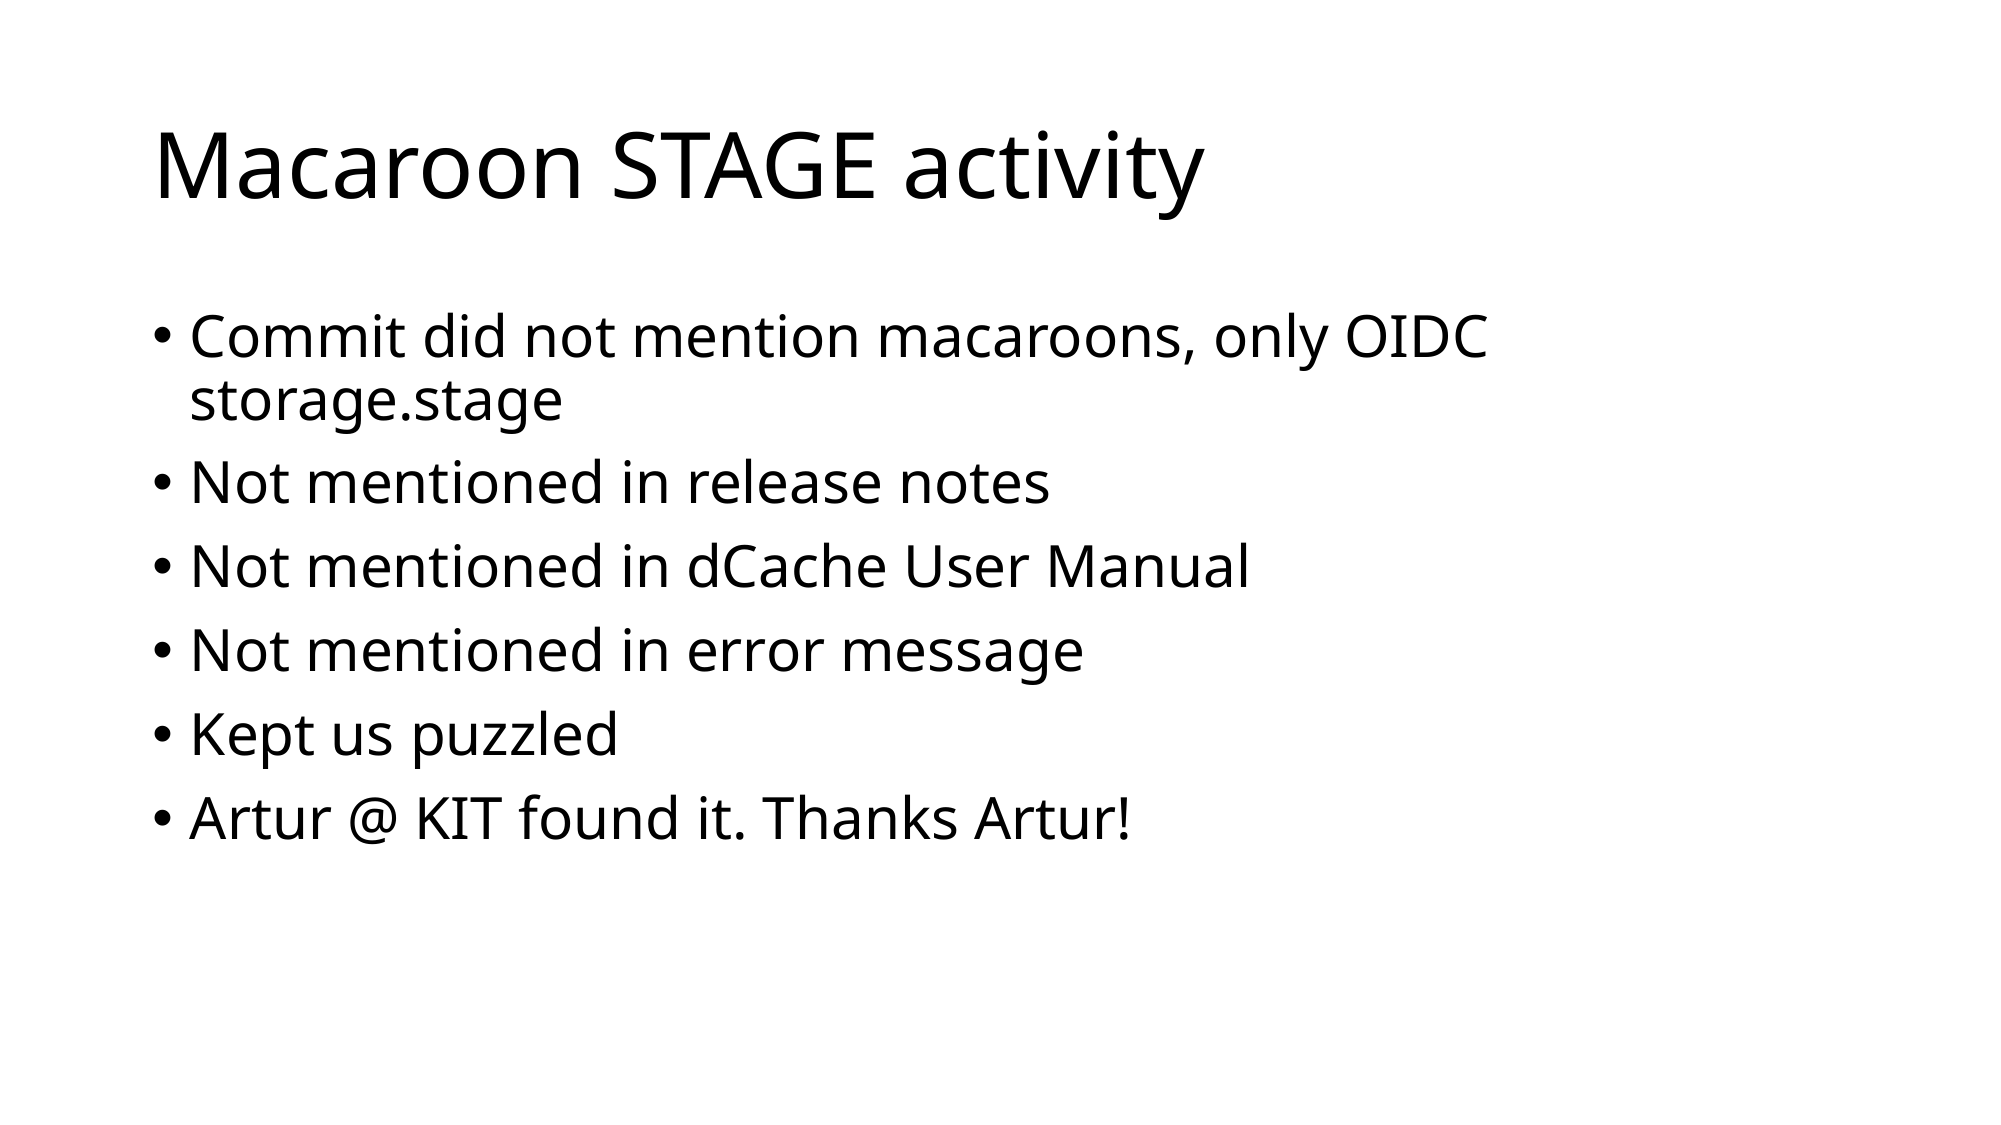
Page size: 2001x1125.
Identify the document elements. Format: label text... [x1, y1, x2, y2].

list Commit did not mention macaroons, only OIDC storage.stage Not mentioned in release notes Not mentioned in dCache User Manual Not mentioned in error message Kept us puzzled Artur @ KIT found it. Thanks Artur! [137, 299, 1863, 1014]
title Macaroon STAGE activity [137, 59, 1863, 278]
